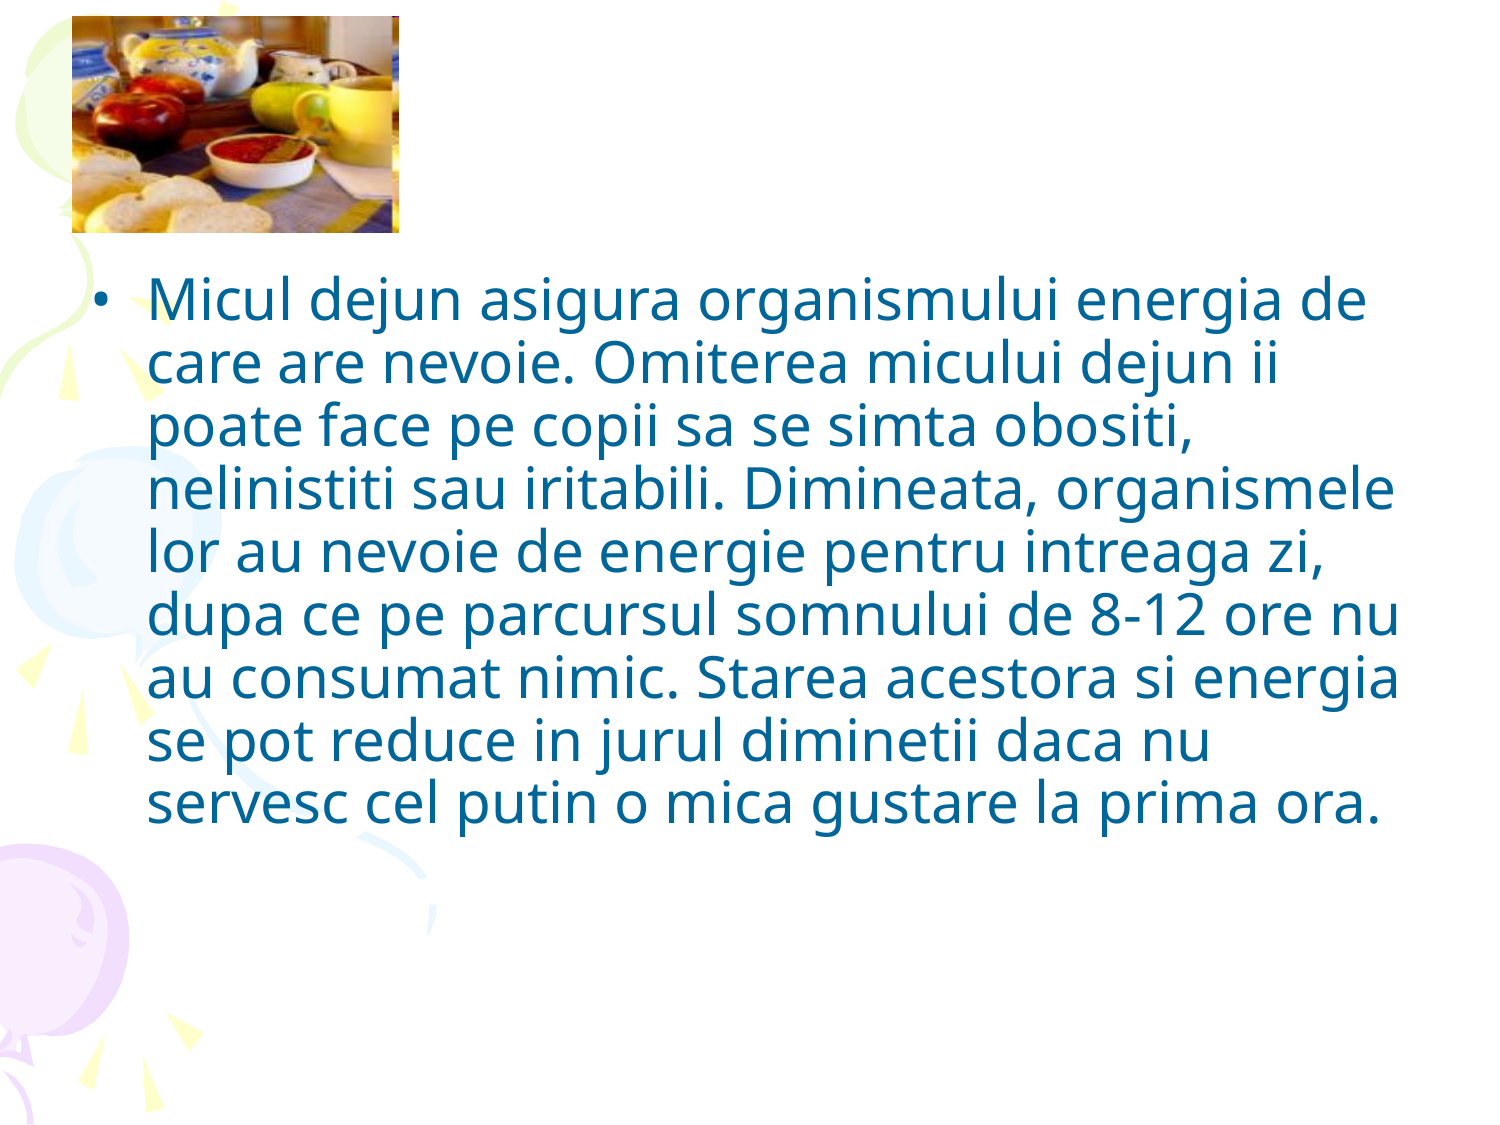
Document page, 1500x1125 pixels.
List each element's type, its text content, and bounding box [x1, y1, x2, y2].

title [72, 16, 399, 233]
list Micul dejun asigura organismului energia de care are nevoie. Omiterea micului dejun ii poate face pe copii sa se simta obositi, nelinistiti sau iritabili. Dimineata, organismele lor au nevoie de energie pentru intreaga zi, dupa ce pe parcursul somnului de 8-12 ore nu au consumat nimic. Starea acestora si energia se pot reduce in jurul diminetii daca nu servesc cel putin o mica gustare la prima ora. [75, 262, 1425, 994]
